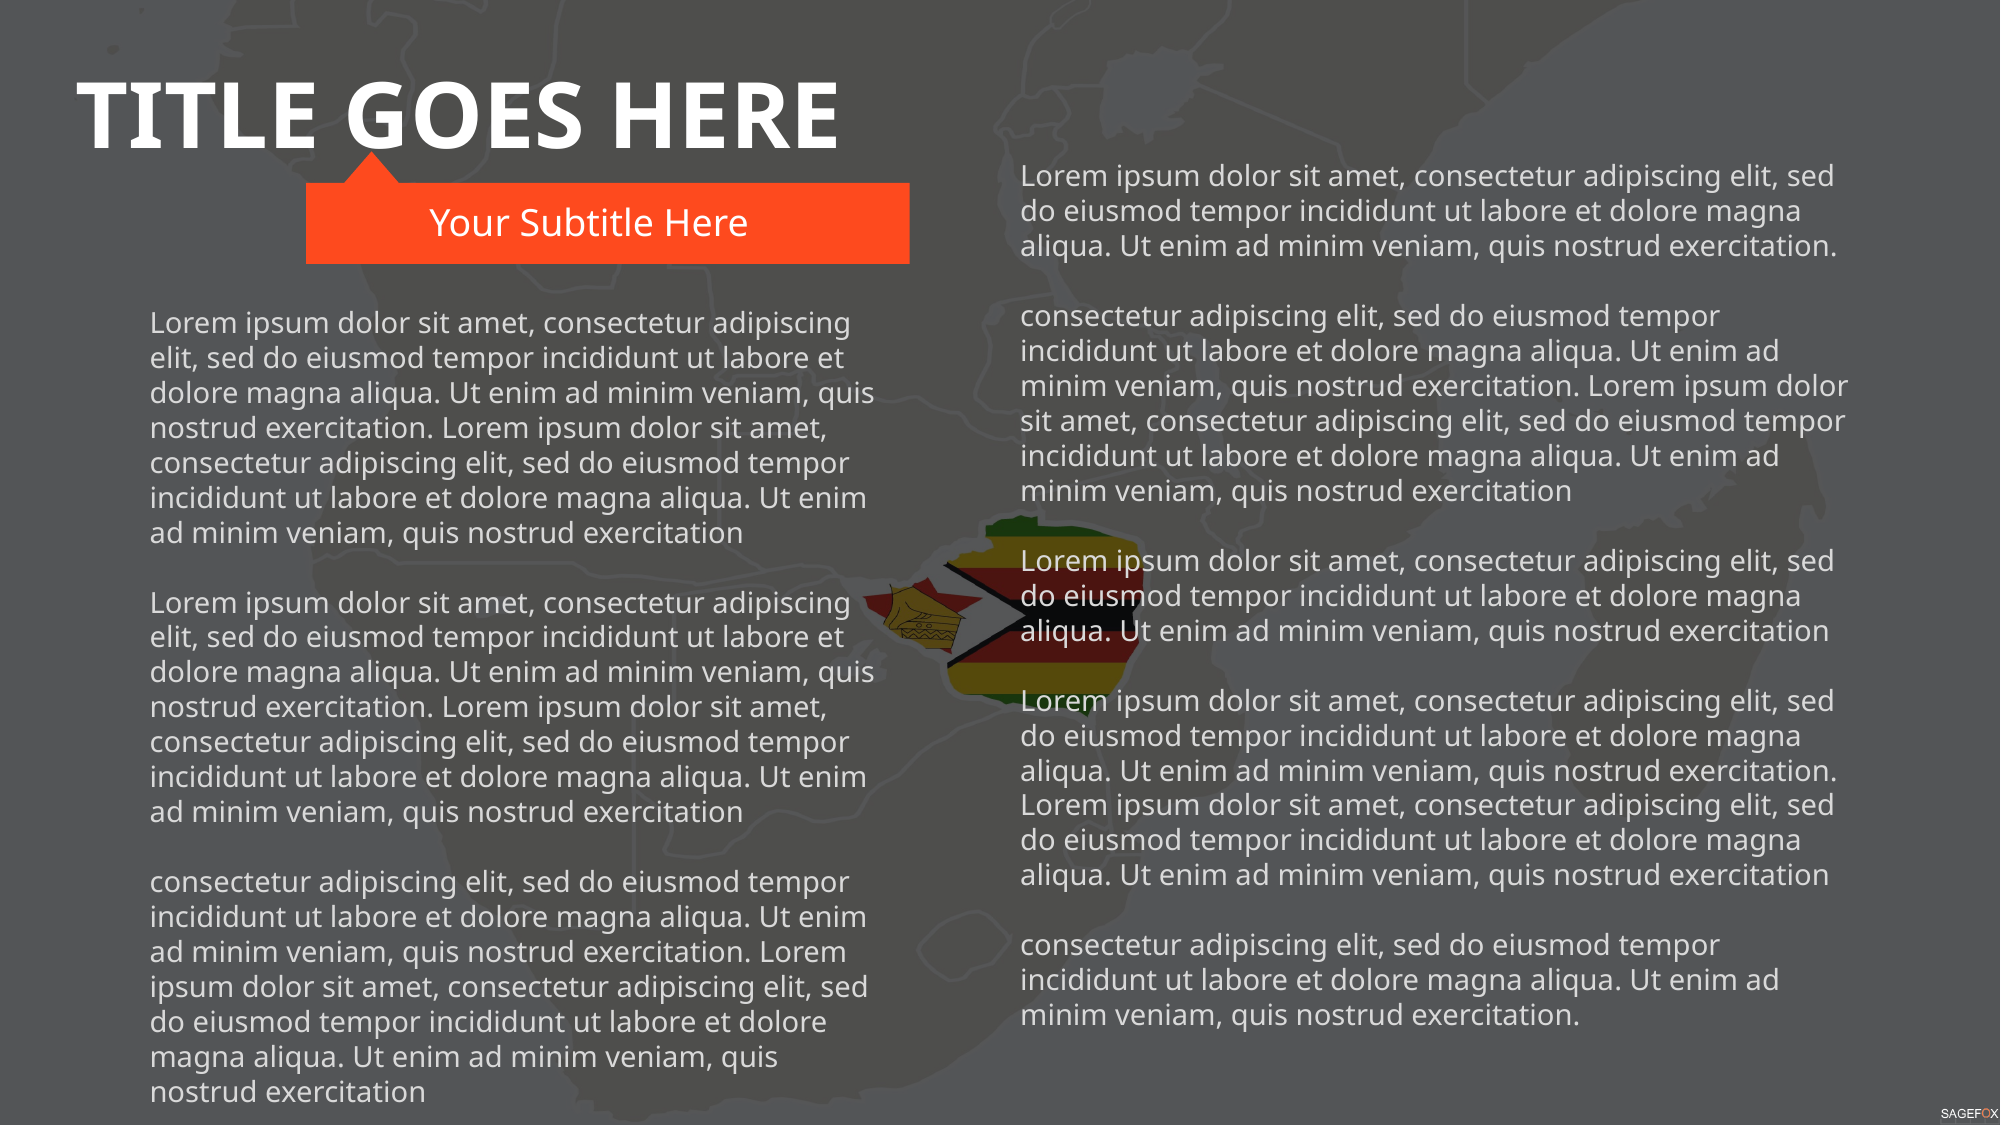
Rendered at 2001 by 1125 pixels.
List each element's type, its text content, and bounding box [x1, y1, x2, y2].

text_box Lorem ipsum dolor sit amet, consectetur adipiscing elit, sed do eiusmod tempor incididunt ut labore et dolore magna aliqua. Ut enim ad minim veniam, quis nostrud exercitation. consectetur adipiscing elit, sed do eiusmod tempor incididunt ut labore et dolore magna aliqua. Ut enim ad minim veniam, quis nostrud exercitation. Lorem ipsum dolor sit amet, consectetur adipiscing elit, sed do eiusmod tempor incididunt ut labore et dolore magna aliqua. Ut enim ad minim veniam, quis nostrud exercitation Lorem ipsum dolor sit amet, consectetur adipiscing elit, sed do eiusmod tempor incididunt ut labore et dolore magna aliqua. Ut enim ad minim veniam, quis nostrud exercitation Lorem ipsum dolor sit amet, consectetur adipiscing elit, sed do eiusmod tempor incididunt ut labore et dolore magna aliqua. Ut enim ad minim veniam, quis nostrud exercitation. Lorem ipsum dolor sit amet, consectetur adipiscing elit, sed do eiusmod tempor incididunt ut labore et dolore magna aliqua. Ut enim ad minim veniam, quis nostrud exercitation consectetur adipiscing elit, sed do eiusmod tempor incididunt ut labore et dolore magna aliqua. Ut enim ad minim veniam, quis nostrud exercitation. [1005, 150, 1876, 1039]
picture [1940, 0, 2001, 1125]
text_box TITLE GOES HERE [60, 49, 965, 175]
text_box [306, 151, 910, 264]
text_box Lorem ipsum dolor sit amet, consectetur adipiscing elit, sed do eiusmod tempor incididunt ut labore et dolore magna aliqua. Ut enim ad minim veniam, quis nostrud exercitation. Lorem ipsum dolor sit amet, consectetur adipiscing elit, sed do eiusmod tempor incididunt ut labore et dolore magna aliqua. Ut enim ad minim veniam, quis nostrud exercitation Lorem ipsum dolor sit amet, consectetur adipiscing elit, sed do eiusmod tempor incididunt ut labore et dolore magna aliqua. Ut enim ad minim veniam, quis nostrud exercitation. Lorem ipsum dolor sit amet, consectetur adipiscing elit, sed do eiusmod tempor incididunt ut labore et dolore magna aliqua. Ut enim ad minim veniam, quis nostrud exercitation consectetur adipiscing elit, sed do eiusmod tempor incididunt ut labore et dolore magna aliqua. Ut enim ad minim veniam, quis nostrud exercitation. Lorem ipsum dolor sit amet, consectetur adipiscing elit, sed do eiusmod tempor incididunt ut labore et dolore magna aliqua. Ut enim ad minim veniam, quis nostrud exercitation [134, 296, 897, 1125]
